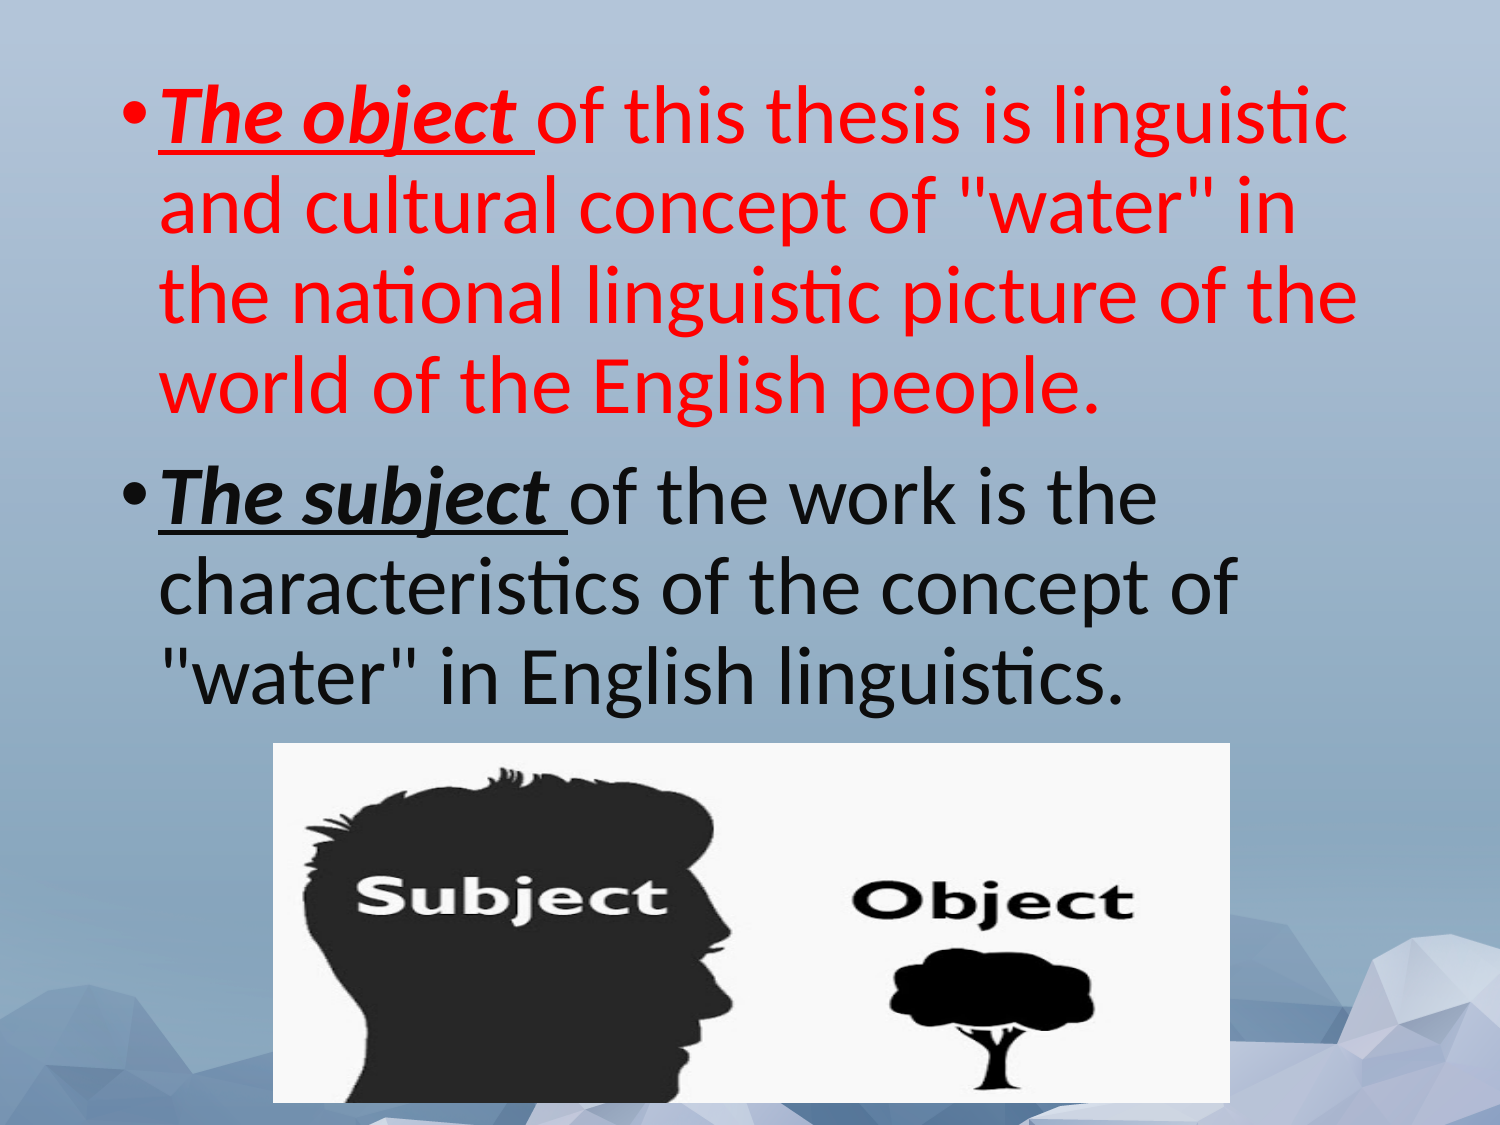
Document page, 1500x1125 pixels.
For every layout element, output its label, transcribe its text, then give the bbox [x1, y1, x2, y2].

list The object of this thesis is linguistic and cultural concept of "water" in the national linguistic picture of the world of the English people. The subject of the work is the characteristics of the concept of "water" in English linguistics. [105, 64, 1397, 456]
picture [0, 0, 1500, 1125]
